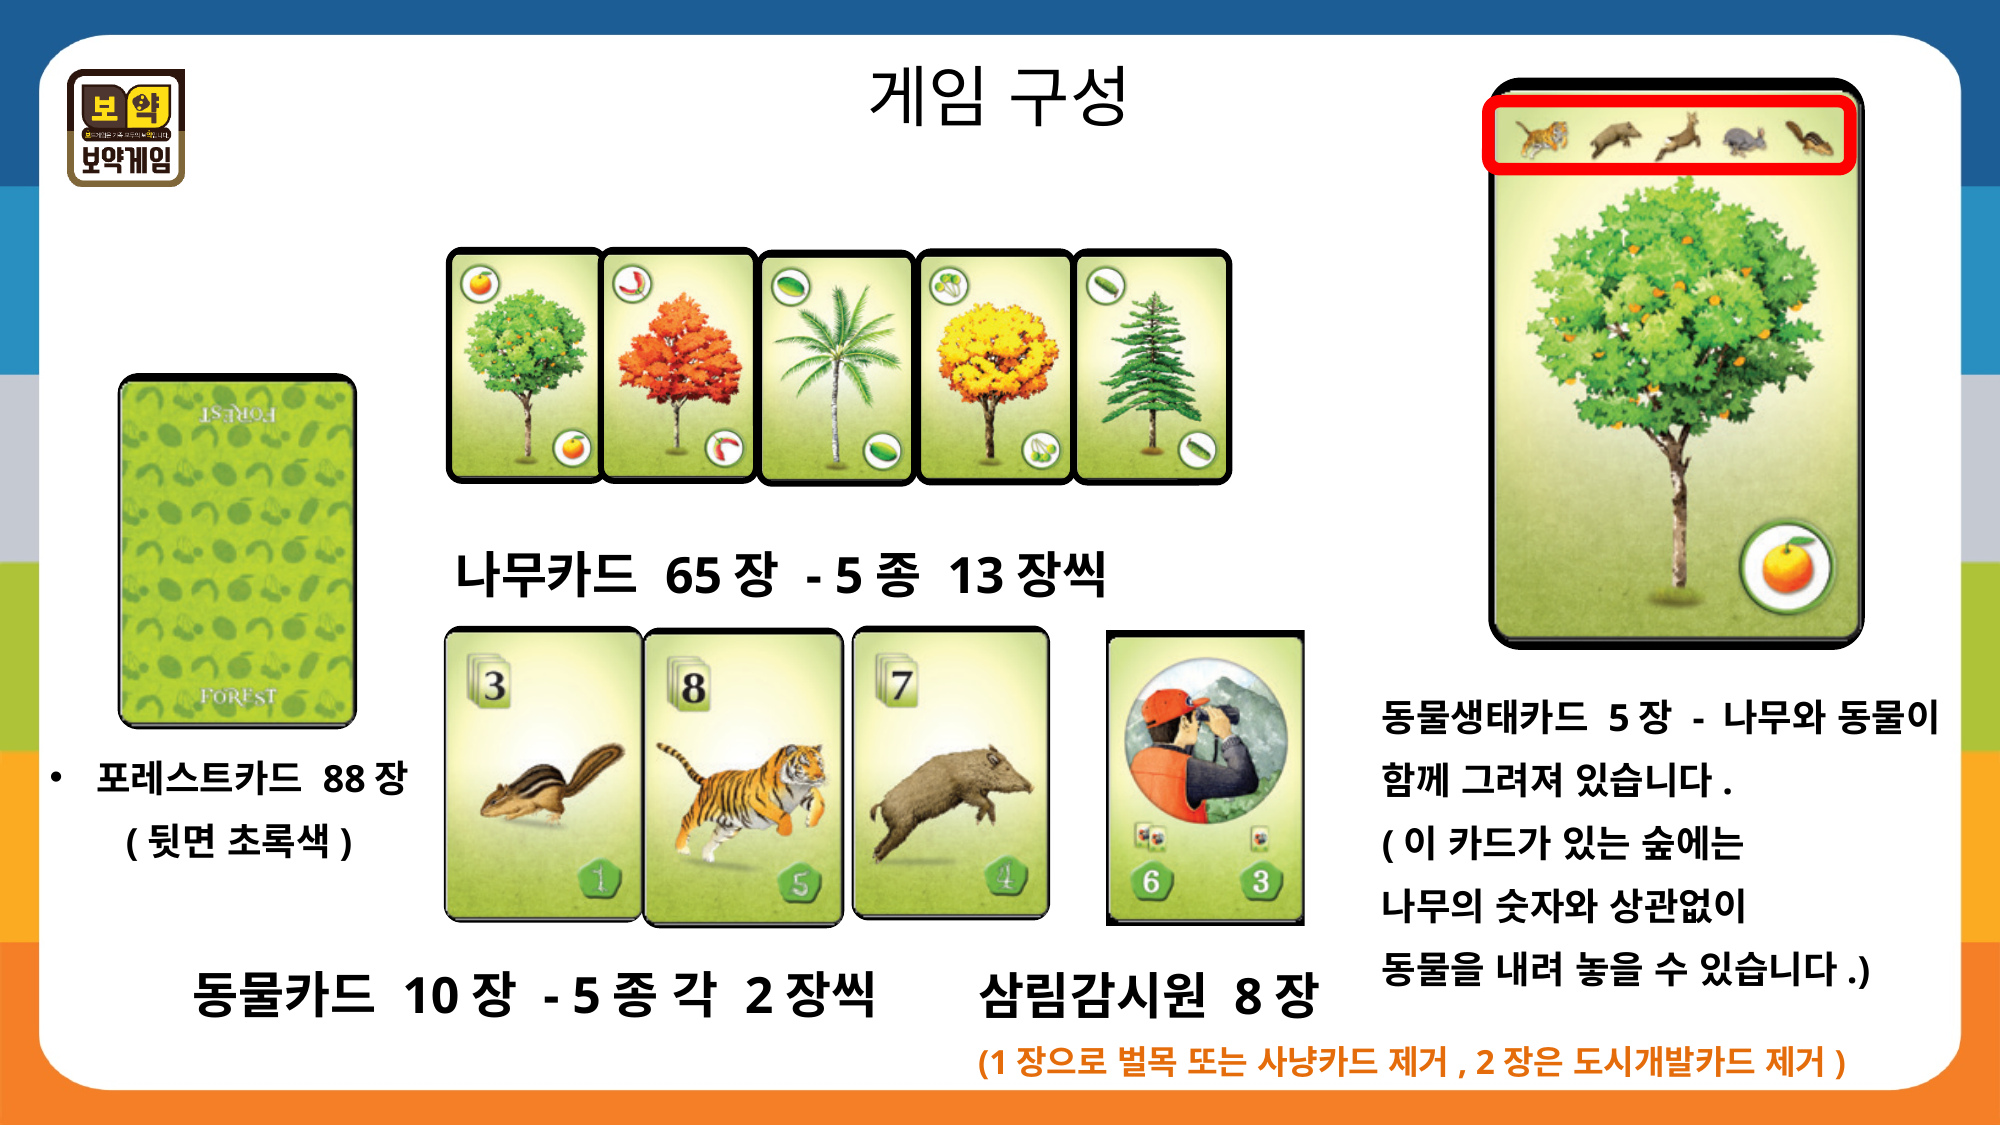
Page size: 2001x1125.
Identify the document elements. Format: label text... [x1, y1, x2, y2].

text_box 포레스트카드 88장 (뒷면 초록색) [31, 729, 428, 870]
picture [0, 0, 2000, 1125]
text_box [448, 249, 1230, 484]
text_box 동물생태카드 5장 - 나무와 동물이 함께 그려져 있습니다. (이 카드가 있는 숲에는 나무의 숫자와 상관없이 동물을 내려 놓을 수 있습니다.) [1367, 669, 2000, 999]
text_box 삼림감시원 8장 (1장으로 벌목 또는 사냥카드 제거, 2장은 도시개발카드 제거) [963, 933, 1861, 1089]
text_box 동물카드 10장 - 5종 각 2장씩 [177, 931, 906, 1031]
text_box 나무카드 65장 - 5종 13장씩 [440, 512, 1125, 612]
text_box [443, 625, 1051, 929]
text_box 게임 구성 [657, 15, 1342, 143]
